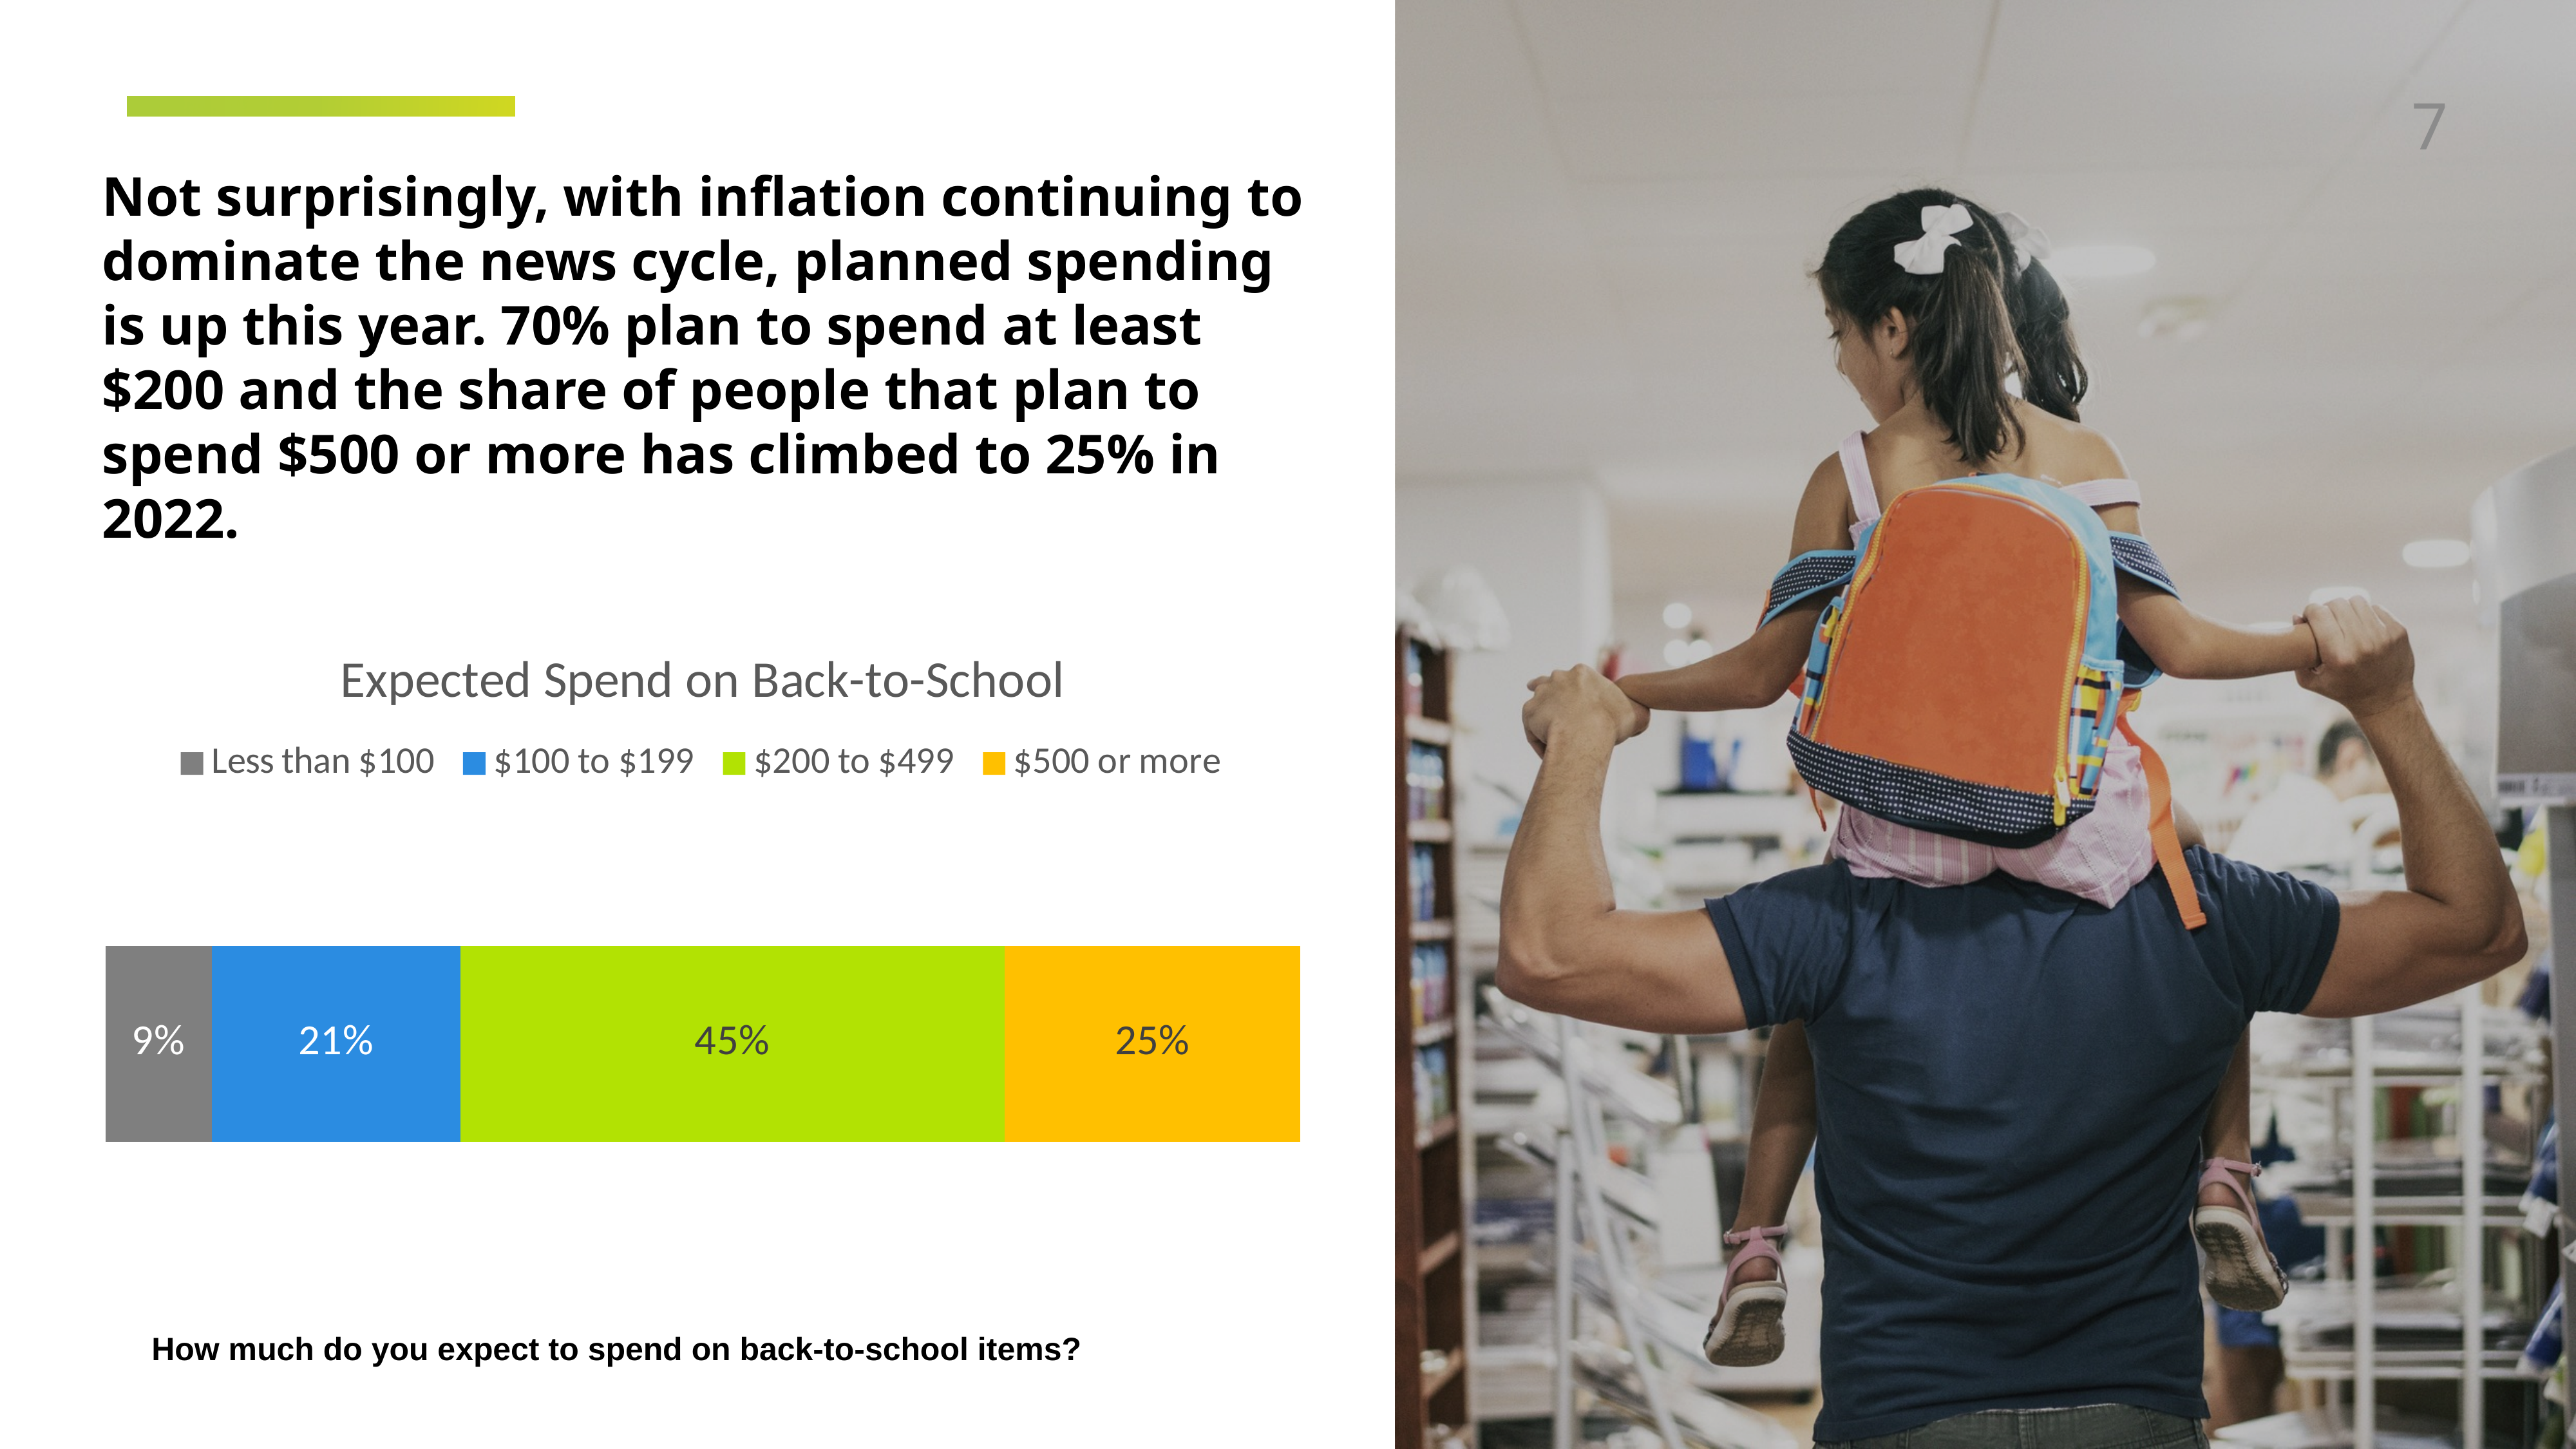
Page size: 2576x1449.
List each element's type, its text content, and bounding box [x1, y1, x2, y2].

text_box Not surprisingly, with inflation continuing to dominate the news cycle, planned spending is up this year. 70% plan to spend at least $200 and the share of people that plan to spend $500 or more has climbed to 25% in 2022. [93, 158, 1338, 554]
list How much do you expect to spend on back-to-school items? [127, 1309, 1395, 1372]
picture [1395, 0, 2576, 1449]
chart [80, 625, 1325, 1303]
picture [127, 96, 515, 117]
